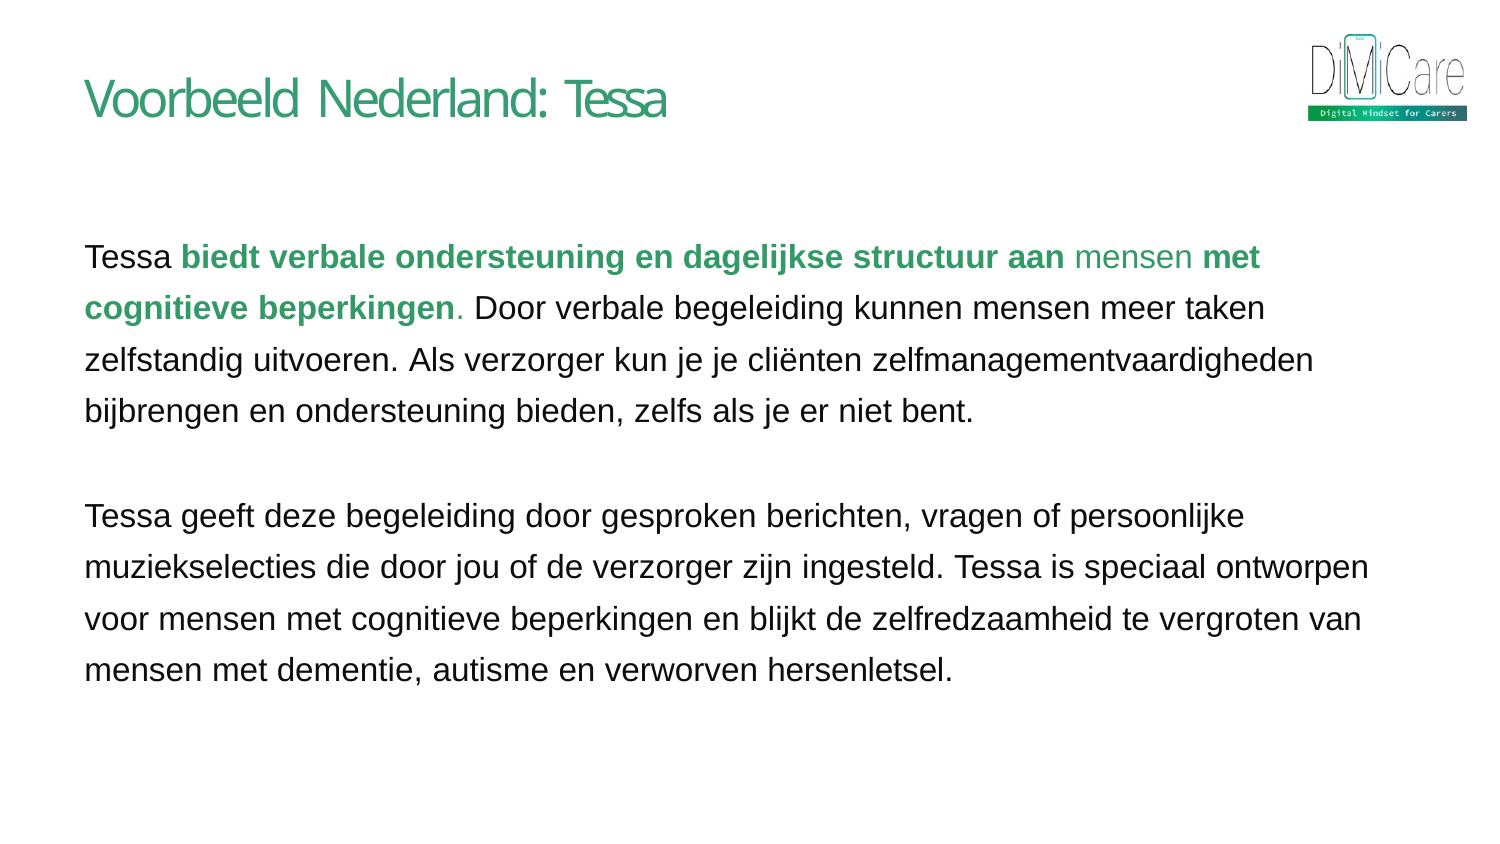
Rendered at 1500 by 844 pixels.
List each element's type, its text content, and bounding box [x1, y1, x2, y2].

text_box Tessa biedt verbale ondersteuning en dagelijkse structuur aan mensen met cognitieve beperkingen. Door verbale begeleiding kunnen mensen meer taken zelfstandig uitvoeren. Als verzorger kun je je cliënten zelfmanagementvaardigheden bijbrengen en ondersteuning bieden, zelfs als je er niet bent. Tessa geeft deze begeleiding door gesproken berichten, vragen of persoonlijke muziekselecties die door jou of de verzorger zijn ingesteld. Tessa is speciaal ontworpen voor mensen met cognitieve beperkingen en blijkt de zelfredzaamheid te vergroten van mensen met dementie, autisme en verworven hersenletsel. [82, 221, 1378, 689]
title Voorbeeld Nederland: Tessa [82, 63, 1162, 207]
picture [1308, 33, 1468, 121]
